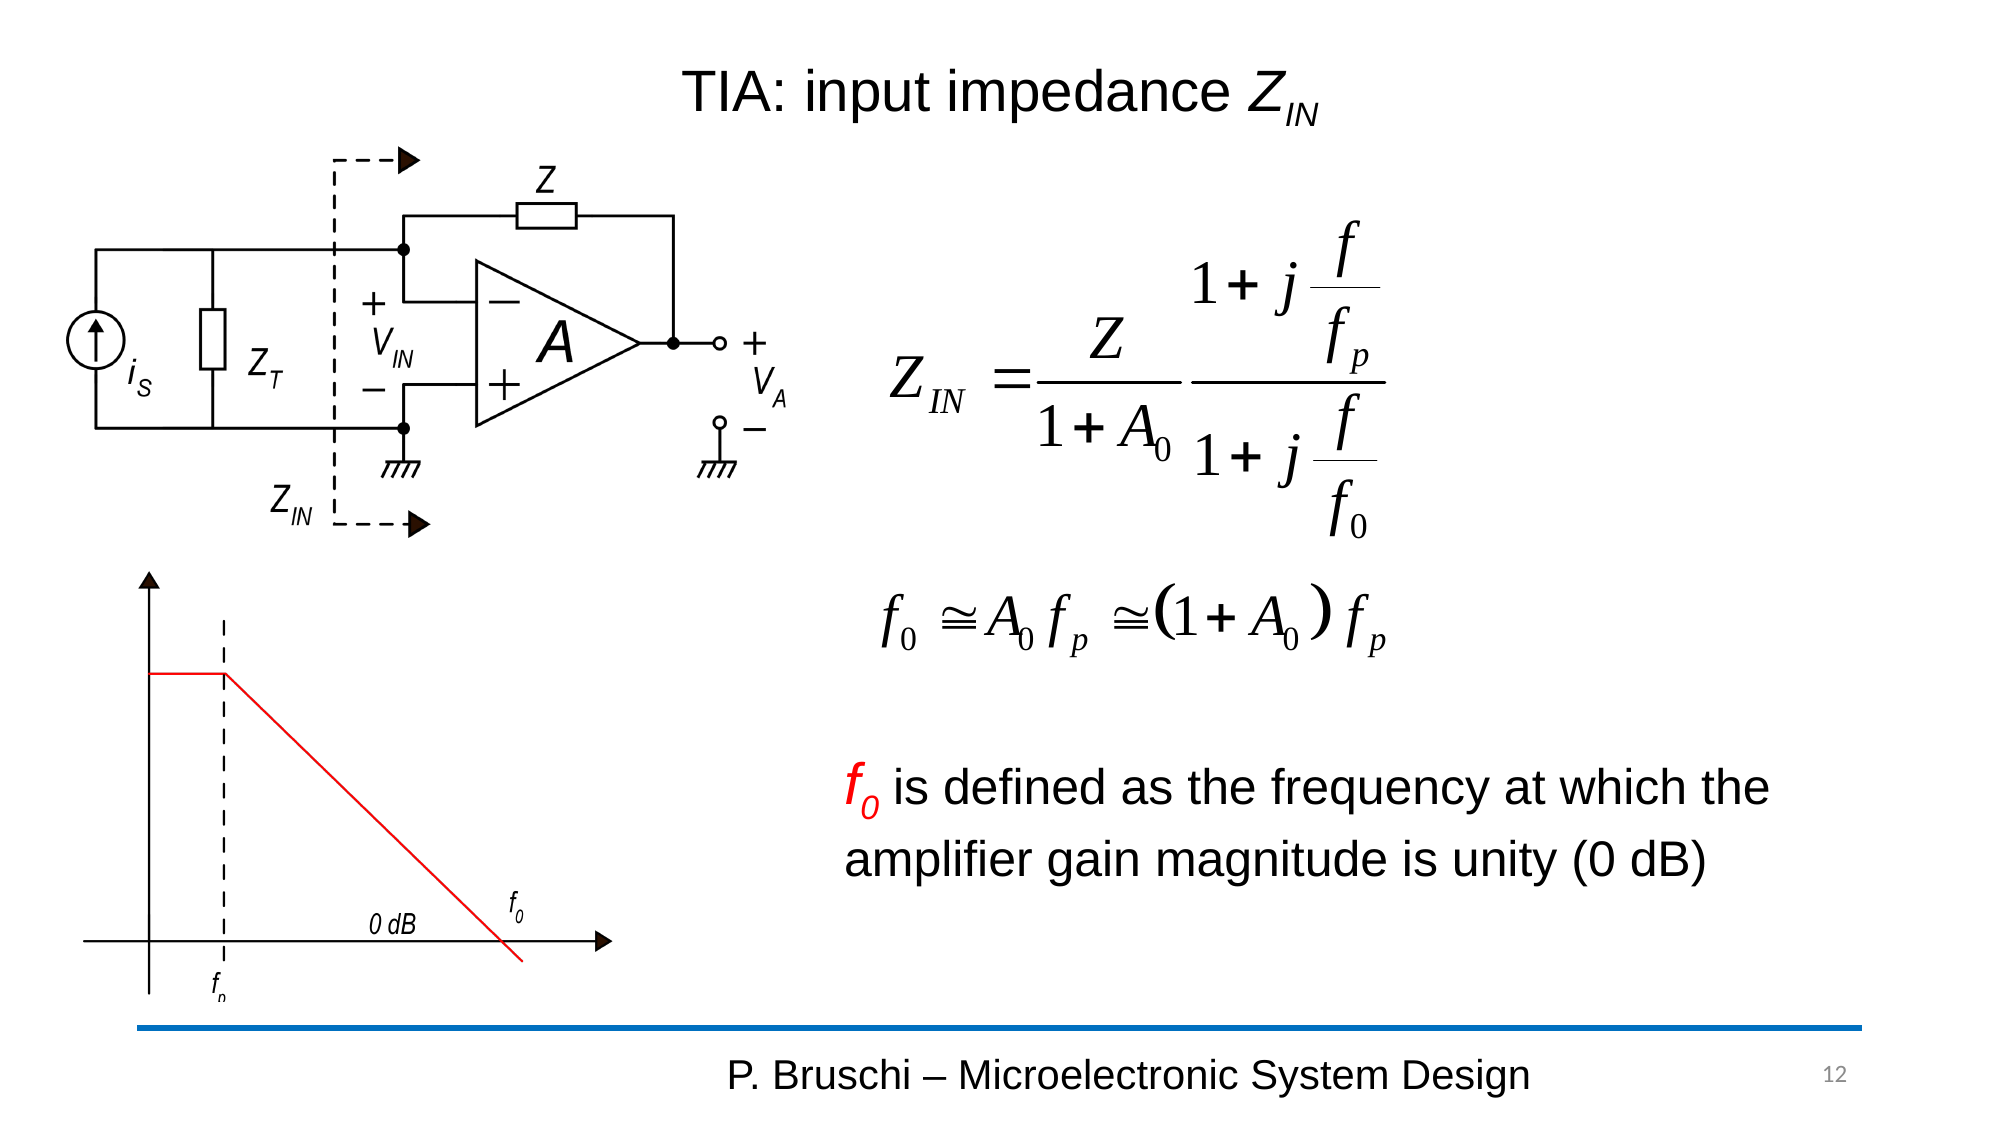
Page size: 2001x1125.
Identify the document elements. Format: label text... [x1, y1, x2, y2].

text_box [879, 205, 1397, 554]
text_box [861, 571, 1397, 670]
footer P. Bruschi – Microelectronic System Design [662, 1042, 1596, 1103]
text_box f0 is defined as the frequency at which the amplifier gain magnitude is unity (0 dB) [829, 738, 1885, 894]
title TIA: input impedance ZIN [137, 36, 1863, 145]
slide_number 12 [1718, 1042, 1863, 1103]
picture [83, 571, 613, 1002]
picture [66, 146, 786, 538]
